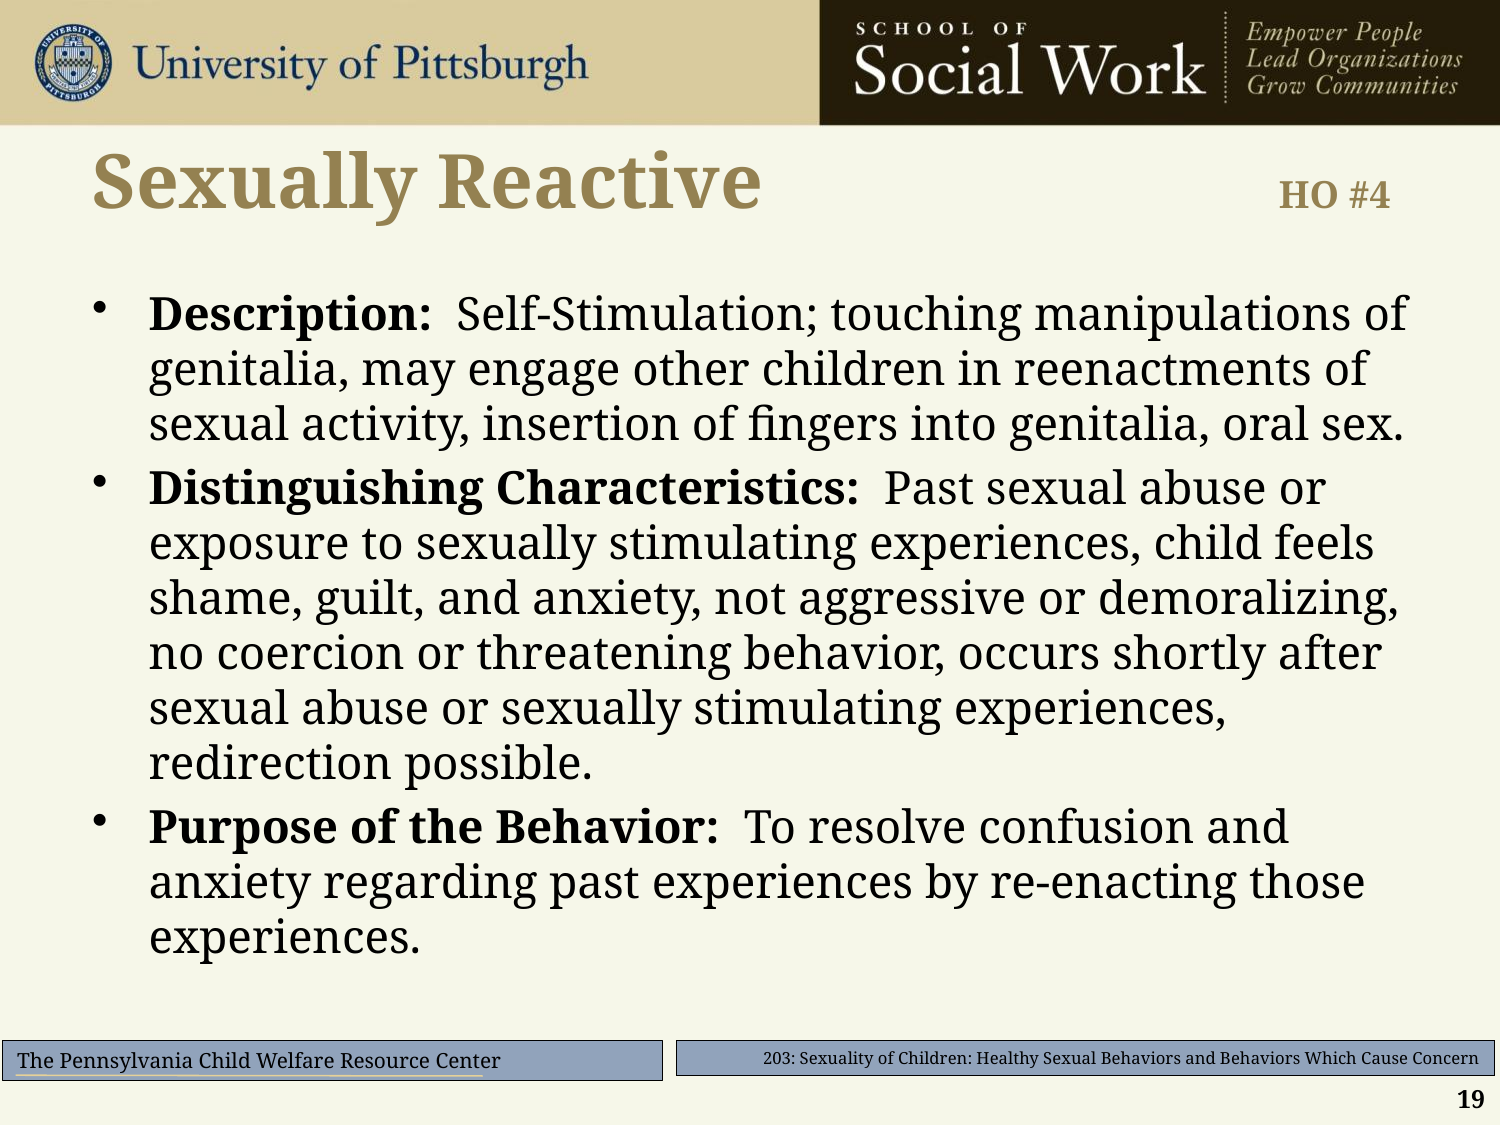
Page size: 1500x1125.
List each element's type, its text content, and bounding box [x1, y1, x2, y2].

picture [0, 0, 1500, 1125]
slide_number 19 [1332, 1085, 1500, 1117]
list Description: Self-Stimulation; touching manipulations of genitalia, may engage other children in reenactments of sexual activity, insertion of fingers into genitalia, oral sex. Distinguishing Characteristics: Past sexual abuse or exposure to sexually stimulating experiences, child feels shame, guilt, and anxiety, not aggressive or demoralizing, no coercion or threatening behavior, occurs shortly after sexual abuse or sexually stimulating experiences, redirection possible. Purpose of the Behavior: To resolve confusion and anxiety regarding past experiences by re-enacting those experiences. [76, 277, 1431, 1079]
title Sexually Reactive HO #4 [76, 129, 1428, 228]
